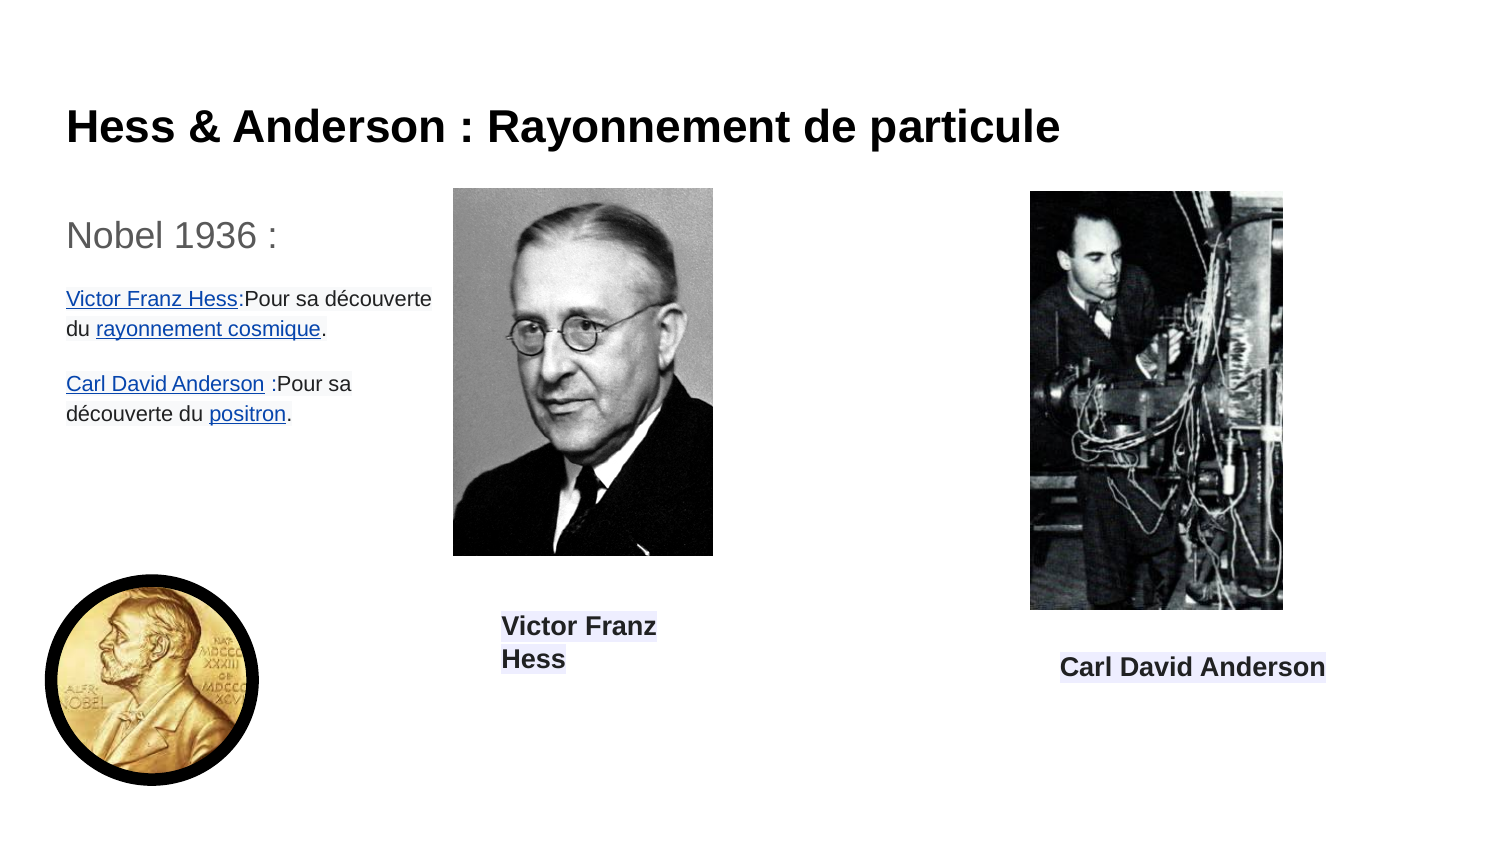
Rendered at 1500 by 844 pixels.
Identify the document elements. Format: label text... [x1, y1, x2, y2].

picture [453, 188, 713, 556]
picture [1030, 191, 1283, 610]
text_box Carl David Anderson [1044, 634, 1362, 698]
title Hess & Anderson : Rayonnement de particule [51, 72, 1449, 167]
picture [50, 580, 253, 780]
text_box Victor Franz Hess [486, 593, 723, 689]
list Nobel 1936 : Victor Franz Hess:Pour sa découverte du rayonnement cosmique. Carl David Anderson :Pour sa découverte du positron. [51, 189, 451, 556]
